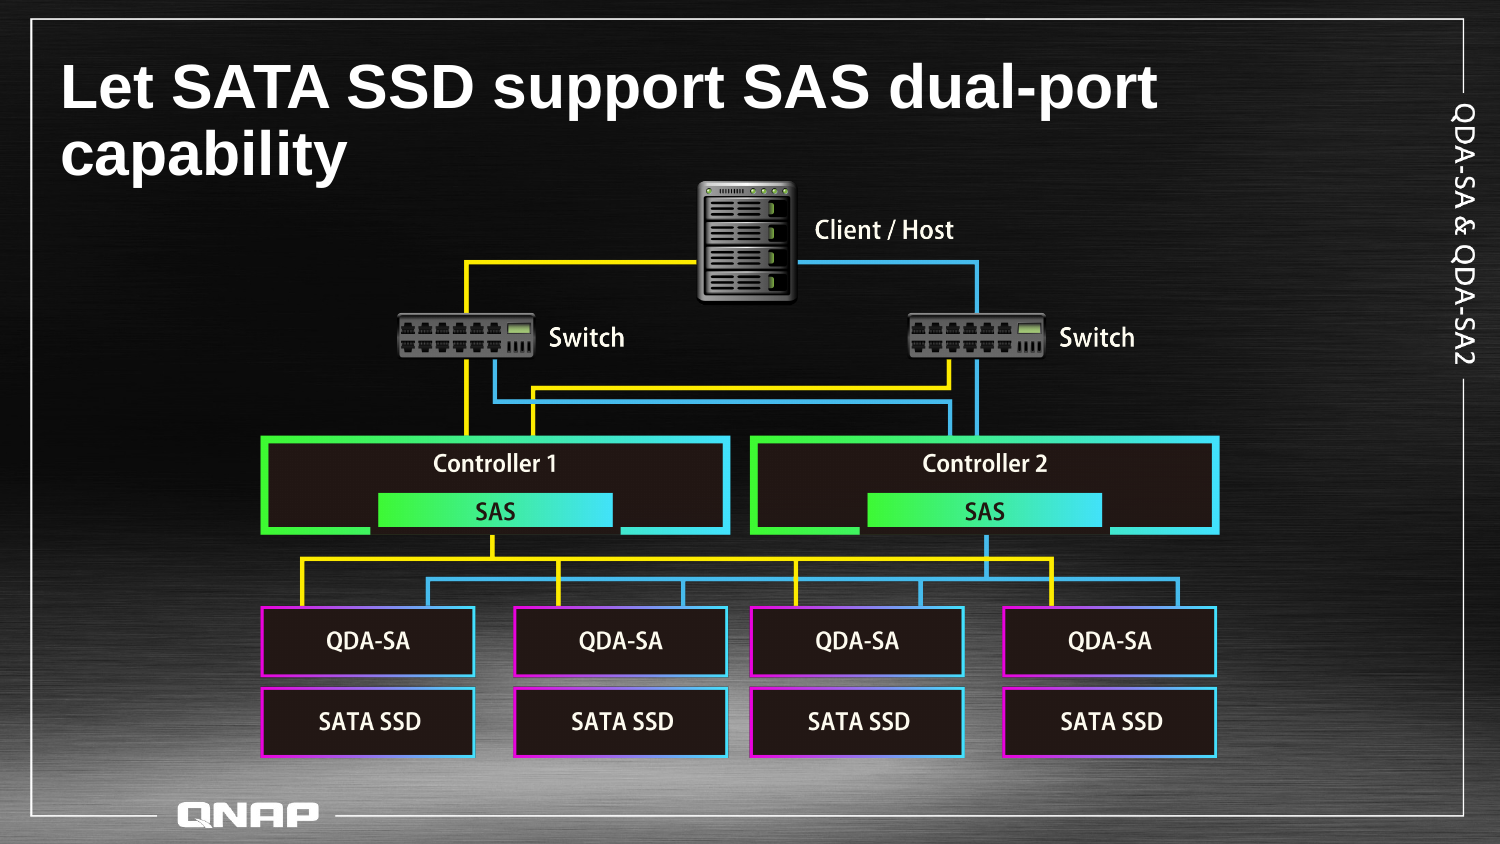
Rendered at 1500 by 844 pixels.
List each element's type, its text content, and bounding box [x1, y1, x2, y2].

picture [0, 0, 1500, 844]
title Let SATA SSD support SAS dual-port capability [45, 31, 1435, 213]
